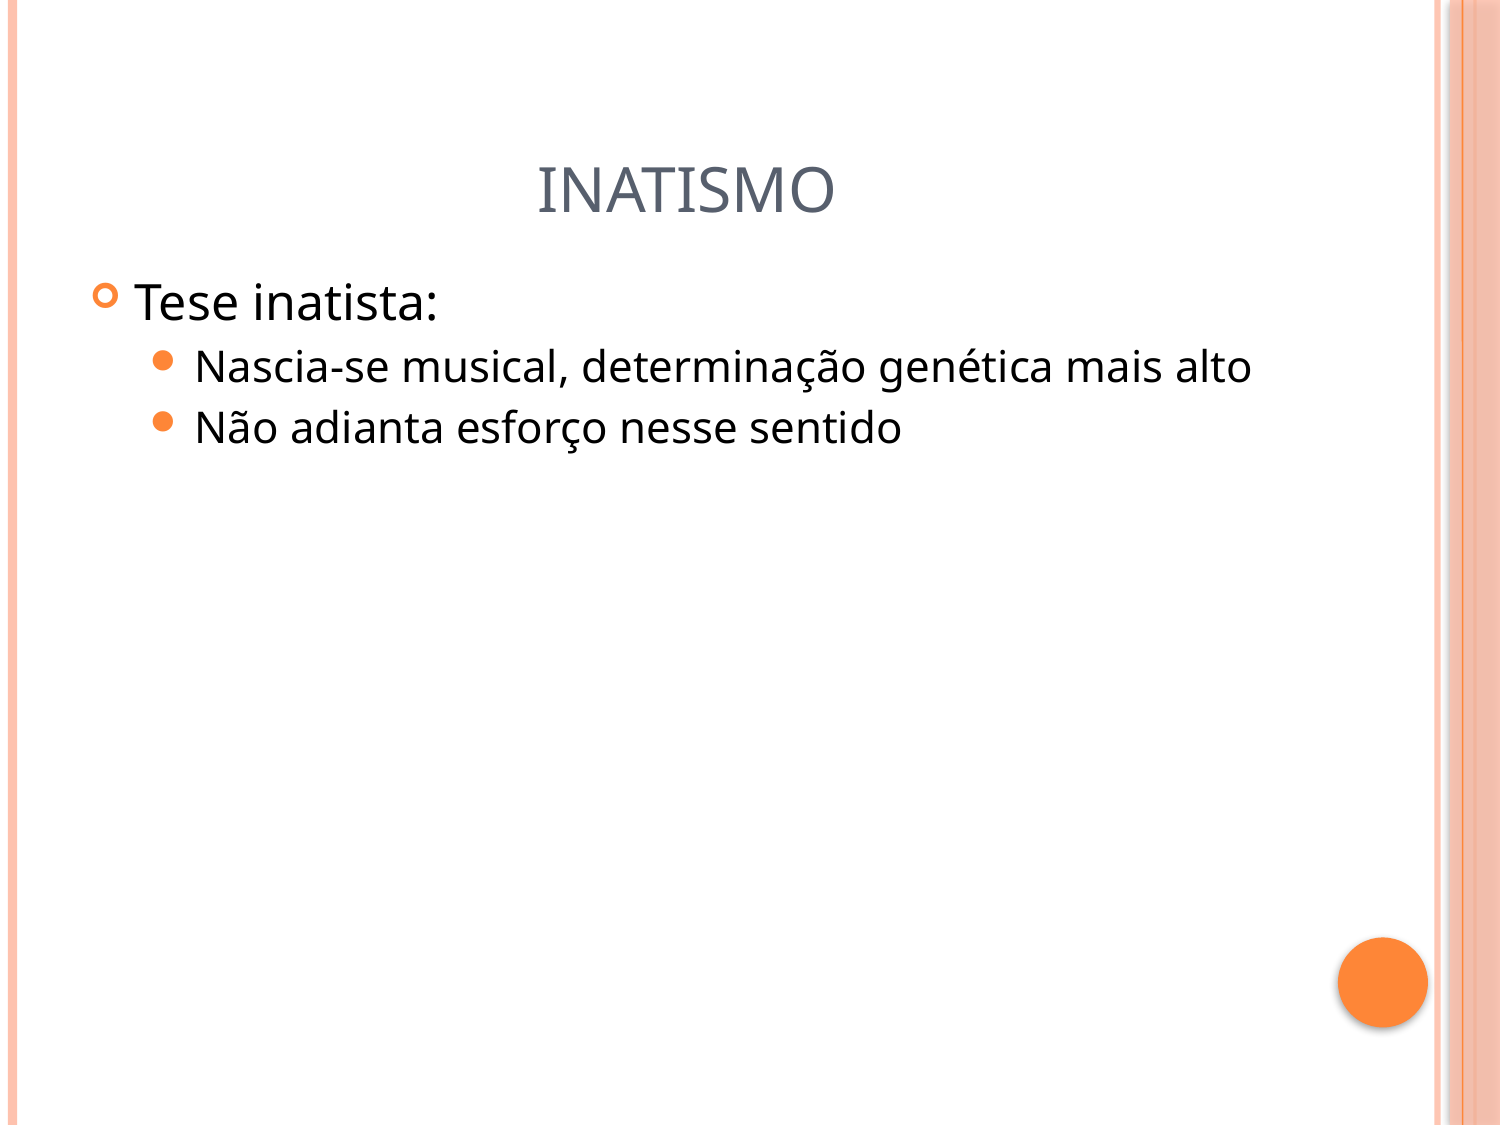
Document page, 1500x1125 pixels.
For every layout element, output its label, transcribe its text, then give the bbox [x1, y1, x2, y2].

title Inatismo [75, 45, 1300, 233]
list Tese inatista: Nascia-se musical, determinação genética mais alto Não adianta esforço nesse sentido [75, 262, 1300, 1062]
